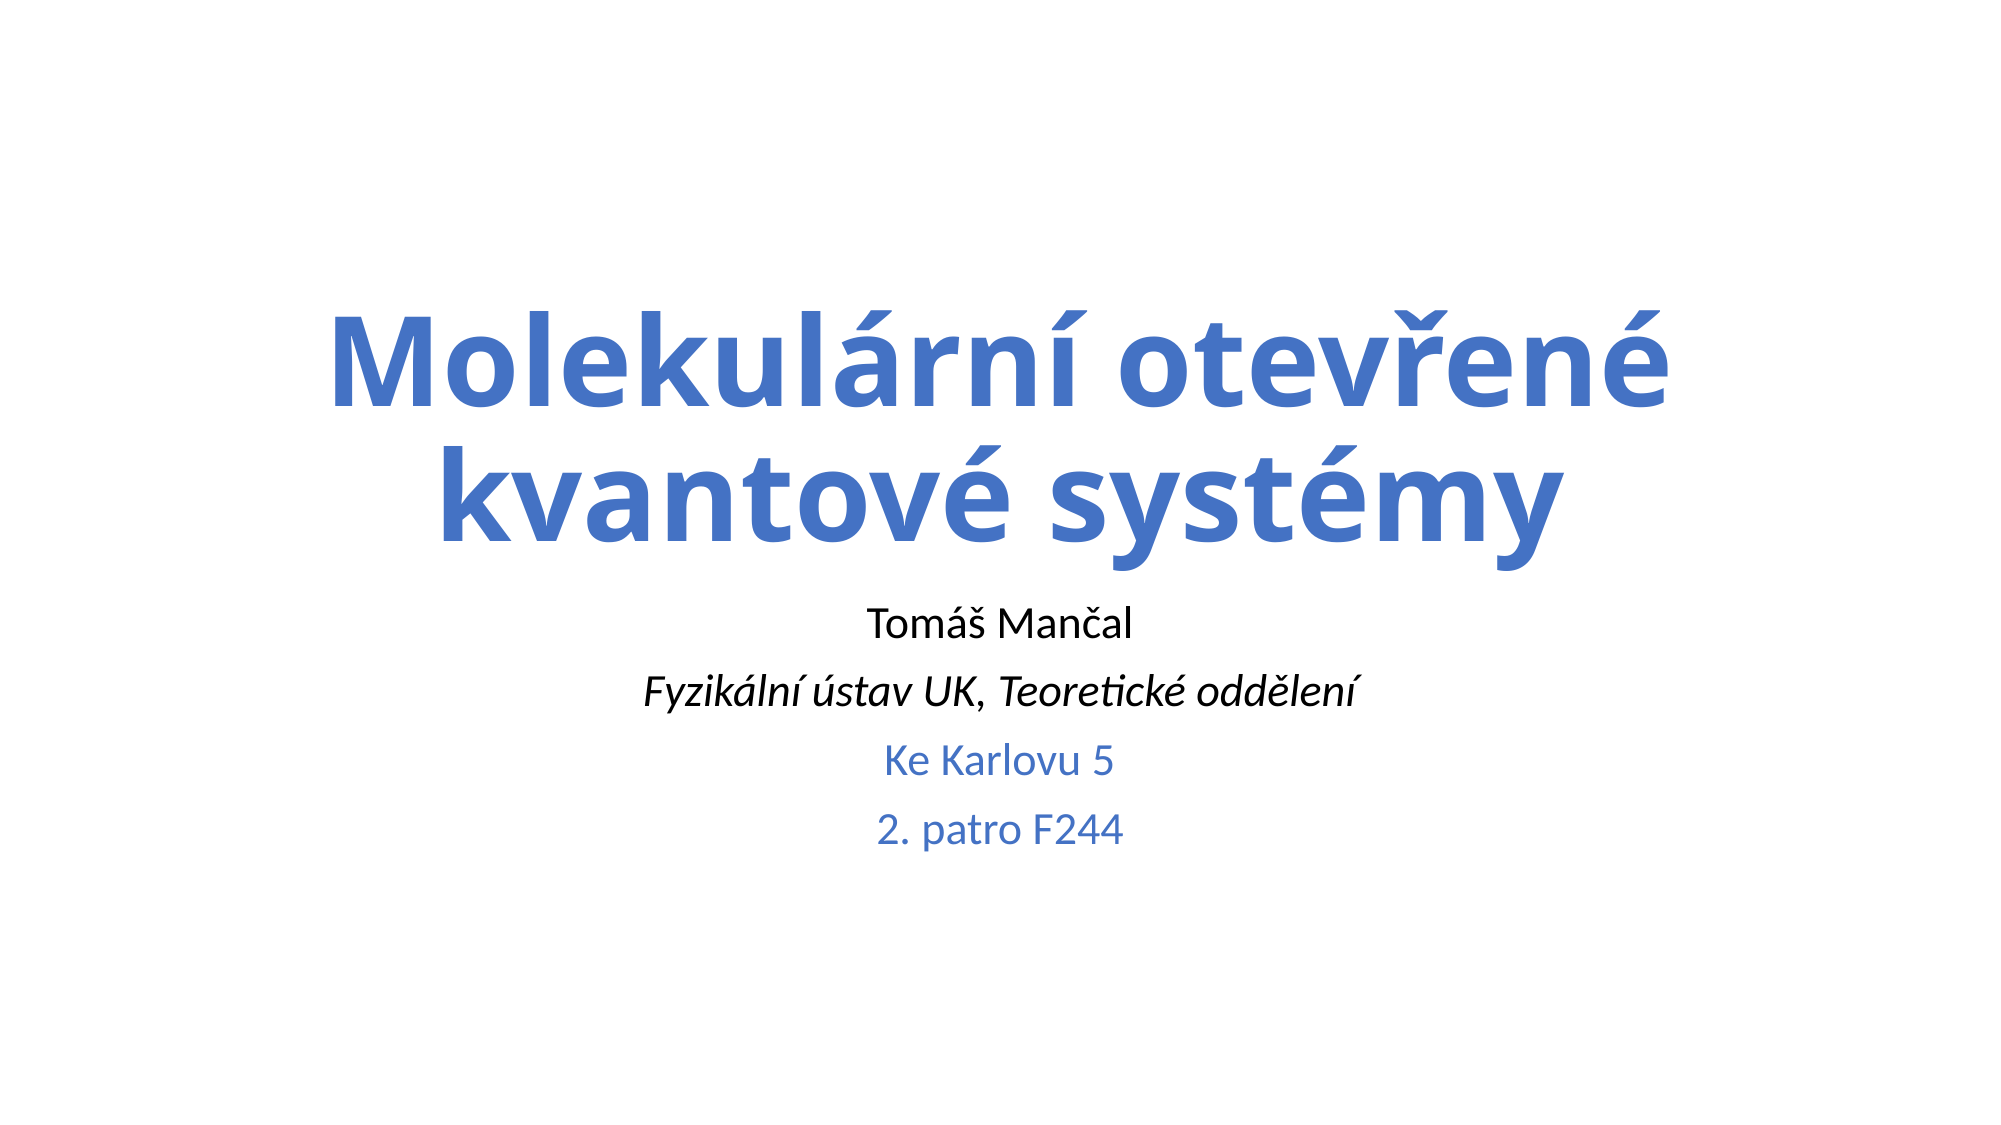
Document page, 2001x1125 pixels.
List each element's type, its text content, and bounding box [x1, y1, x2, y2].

subtitle Tomáš Mančal Fyzikální ústav UK, Teoretické oddělení Ke Karlovu 5 2. patro F244 [249, 590, 1750, 863]
title Molekulární otevřené kvantové systémy [249, 184, 1750, 576]
